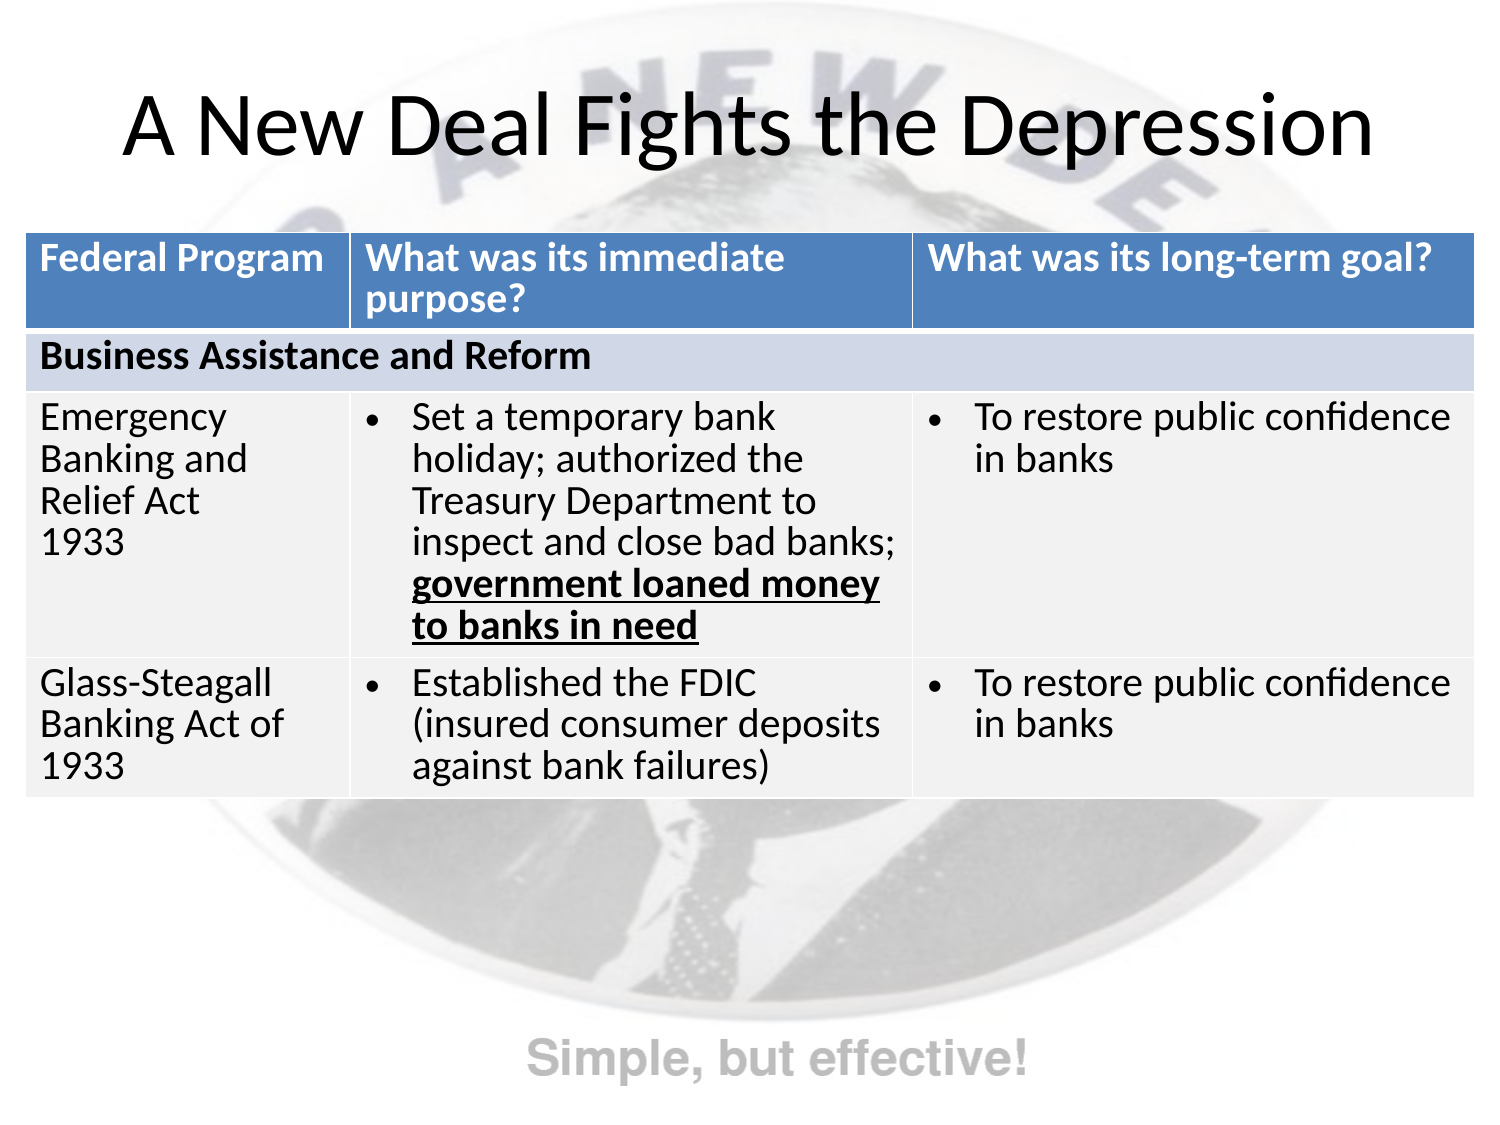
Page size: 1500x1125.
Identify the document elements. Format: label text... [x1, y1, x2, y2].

table_header What was its long-term goal? [913, 233, 1474, 328]
table_header What was its immediate purpose? [351, 233, 912, 328]
title A New Deal Fights the Depression [75, 24, 1425, 213]
table_cell Glass-Steagall Banking Act of 1933 [26, 658, 349, 797]
table_cell Business Assistance and Reform [26, 334, 1474, 391]
table_cell Established the FDIC (insured consumer deposits against bank failures) [351, 658, 912, 797]
table_cell Set a temporary bank holiday; authorized the Treasury Department to inspect and close bad banks; government loaned money to banks in need [351, 393, 912, 657]
table_cell To restore public confidence in banks [913, 658, 1474, 797]
table_cell To restore public confidence in banks [913, 393, 1474, 657]
table_header Federal Program [26, 233, 349, 328]
table_cell Emergency Banking and Relief Act 1933 [26, 393, 349, 657]
